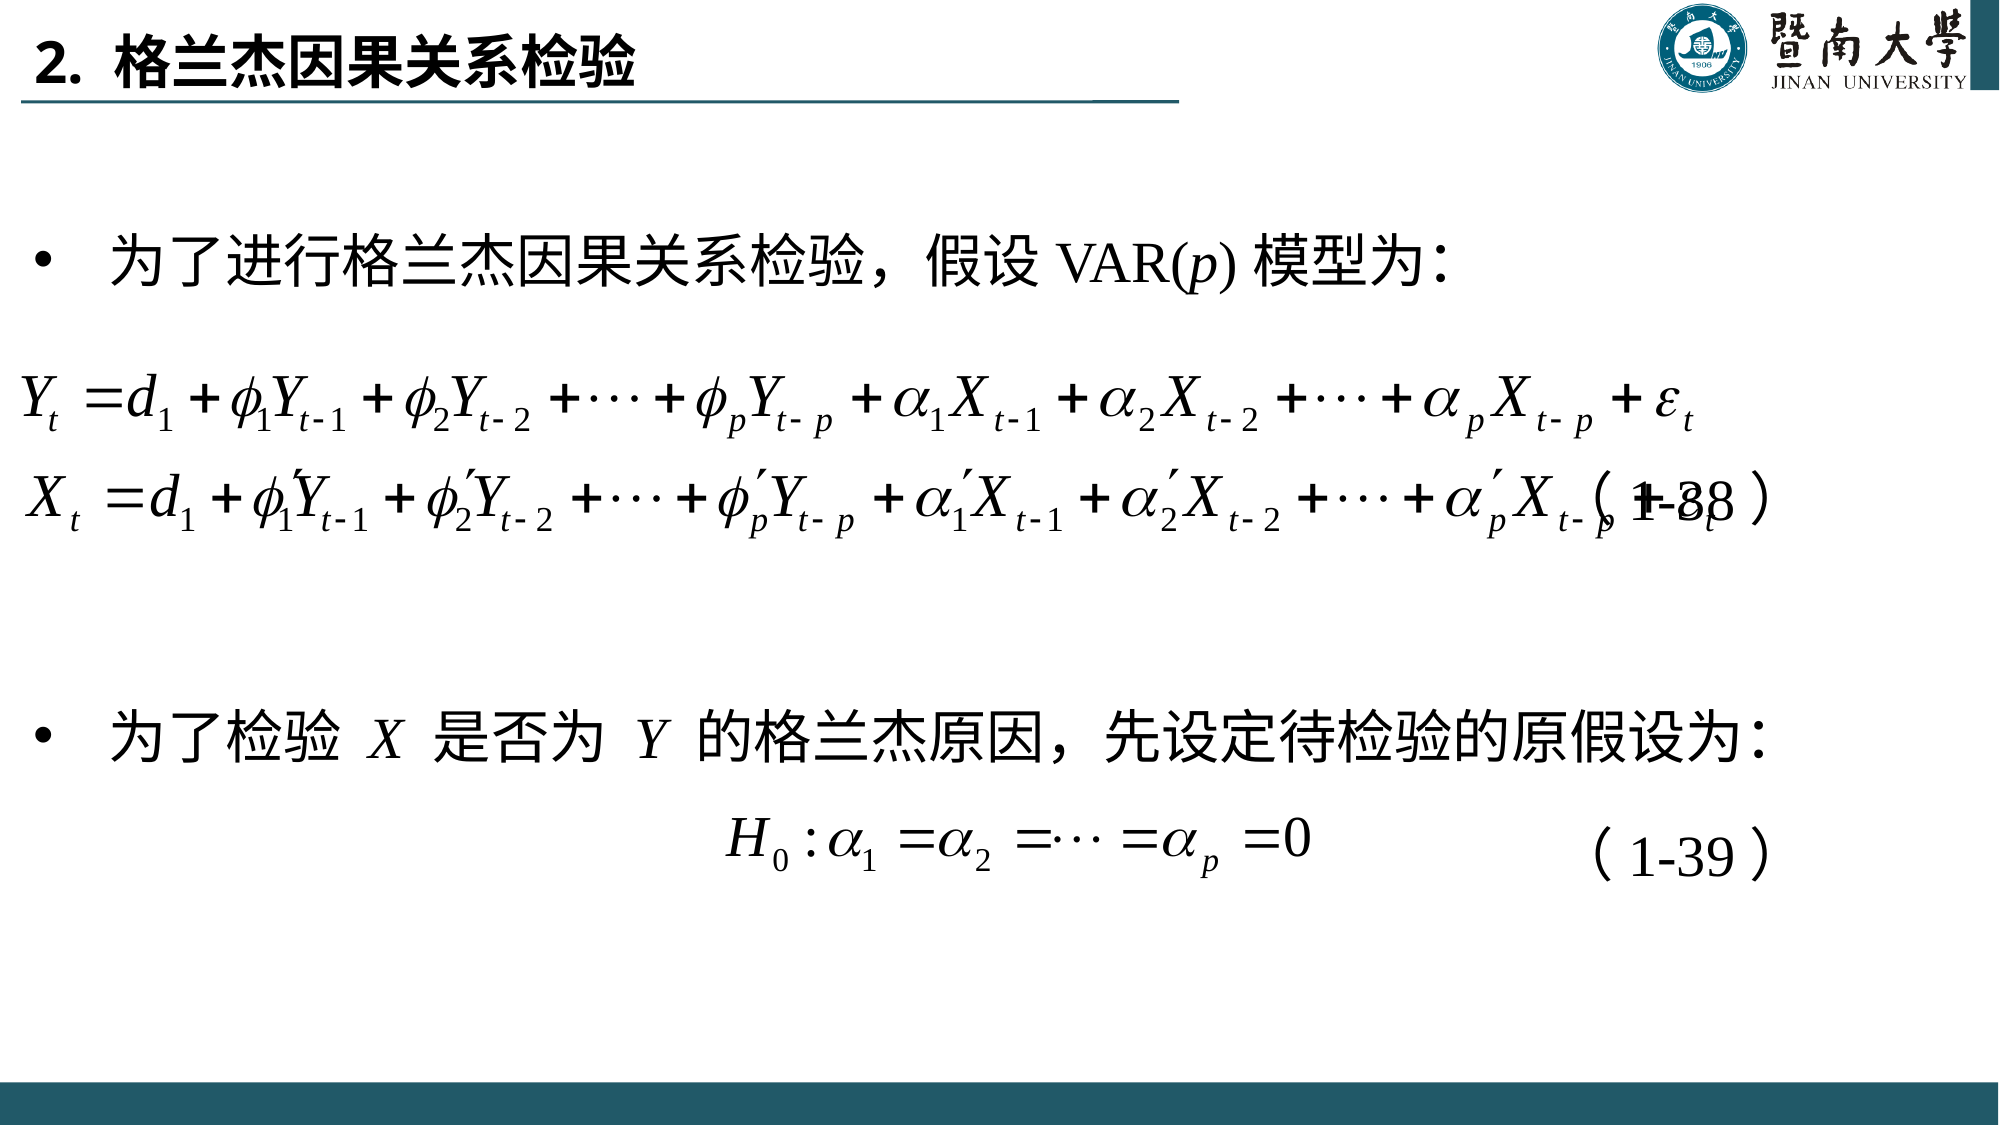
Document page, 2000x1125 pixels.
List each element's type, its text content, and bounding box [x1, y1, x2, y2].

table_cell 5.2991 [19, 359, 1734, 560]
title 2. 格兰杰因果关系检验 [19, 0, 799, 92]
picture [1657, 3, 1967, 92]
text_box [13, 358, 1727, 551]
picture [1675, 21, 1730, 76]
text_box 为了进行格兰杰因果关系检验，假设VAR(p)模型为： （1-38） 为了检验 X 是否为 Y 的格兰杰原因，先设定待检验的原假设为： （1-39） [19, 92, 1971, 1125]
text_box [715, 798, 1324, 891]
